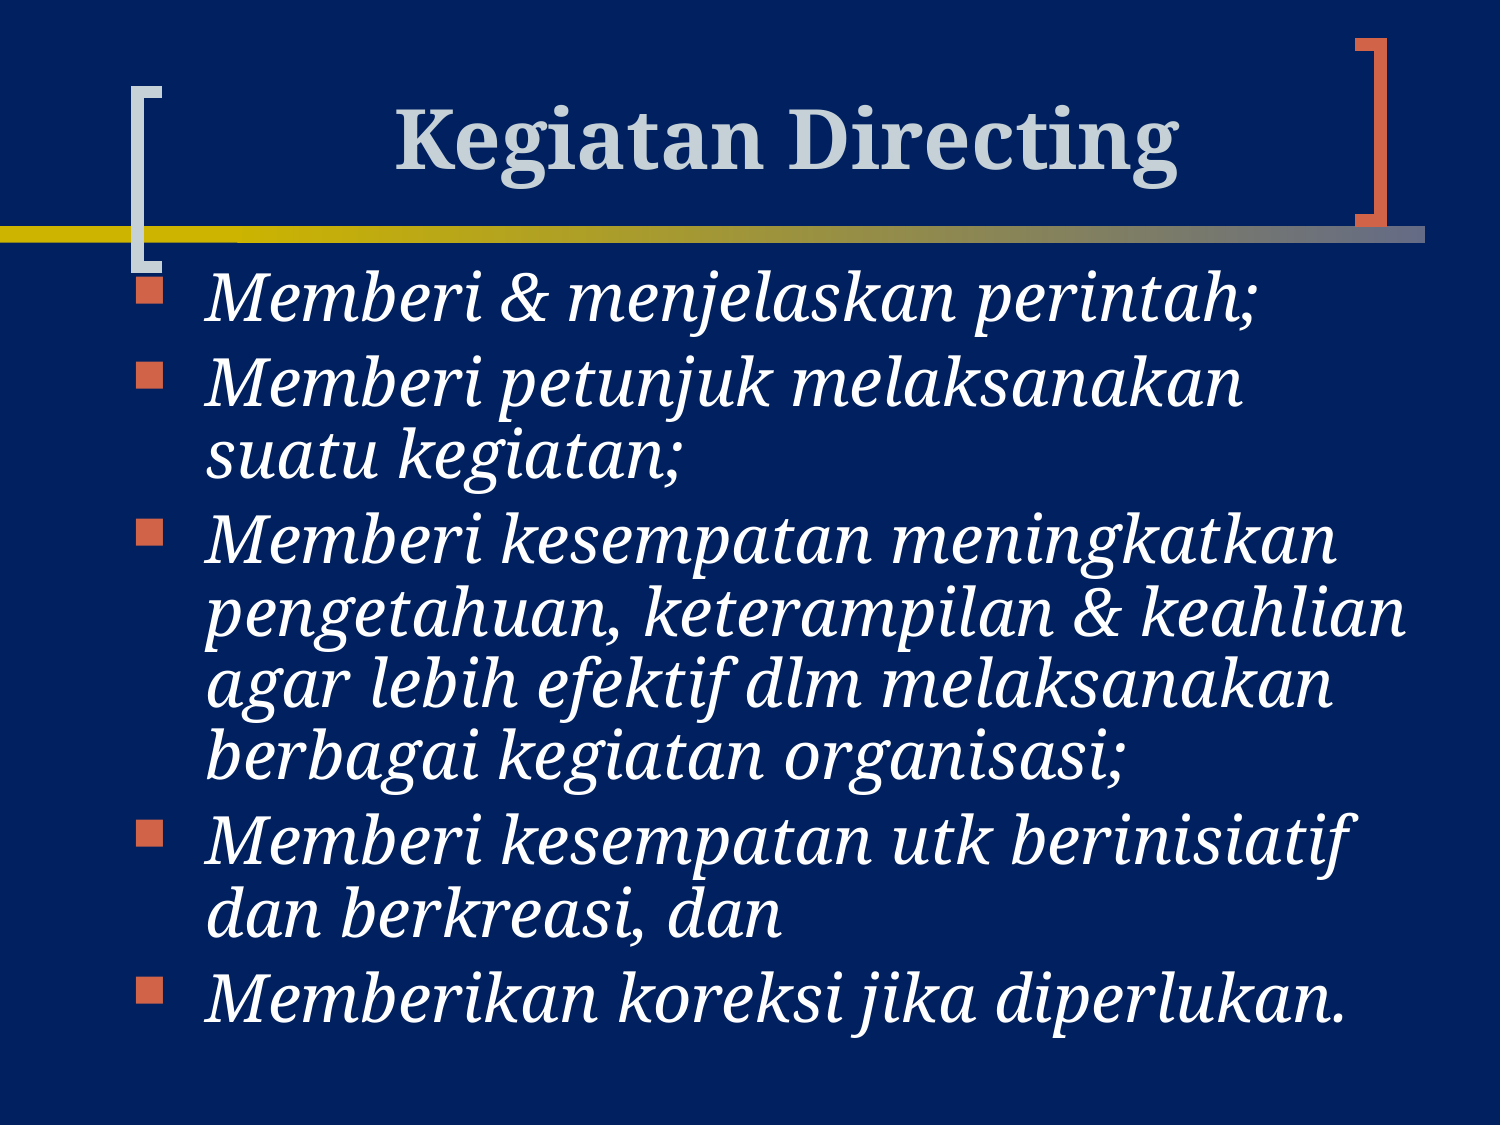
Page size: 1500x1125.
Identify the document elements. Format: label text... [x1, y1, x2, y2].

title Kegiatan Directing [187, 70, 1388, 203]
list Memberi & menjelaskan perintah; Memberi petunjuk melaksanakan suatu kegiatan; Memberi kesempatan meningkatkan pengetahuan, keterampilan & keahlian agar lebih efektif dlm melaksanakan berbagai kegiatan organisasi; Memberi kesempatan utk berinisiatif dan berkreasi, dan Memberikan koreksi jika diperlukan. [116, 257, 1442, 1044]
